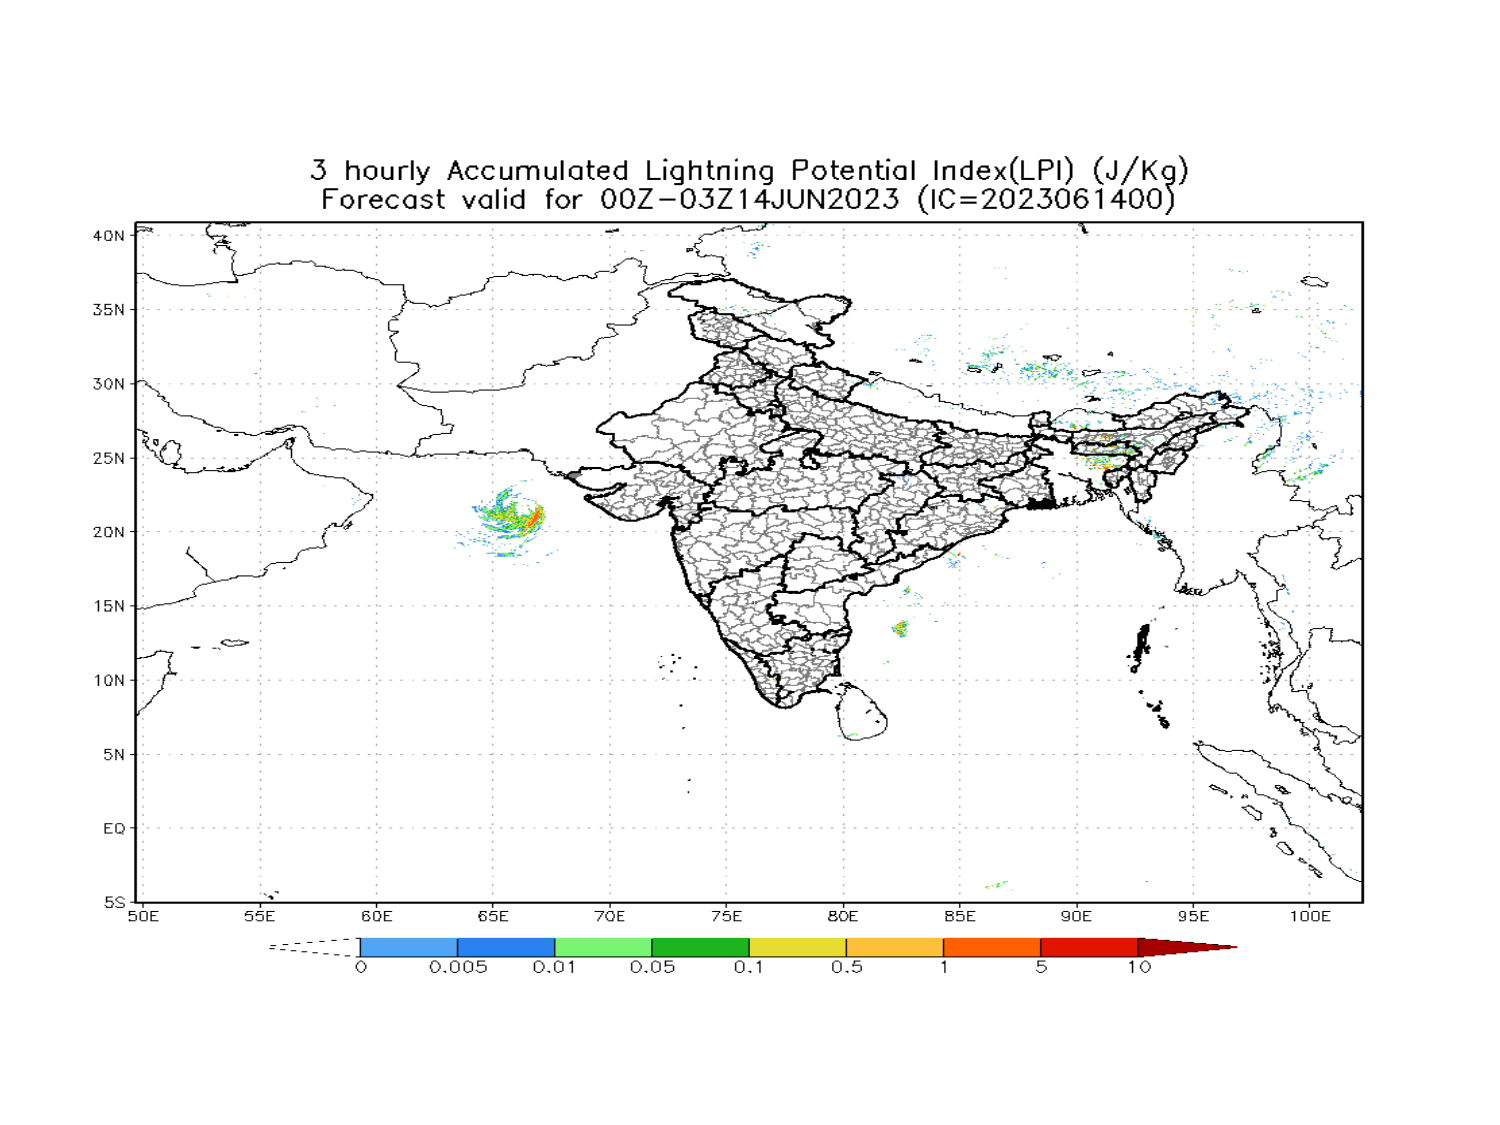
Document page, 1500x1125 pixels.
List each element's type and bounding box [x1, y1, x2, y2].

picture [74, 149, 1426, 976]
